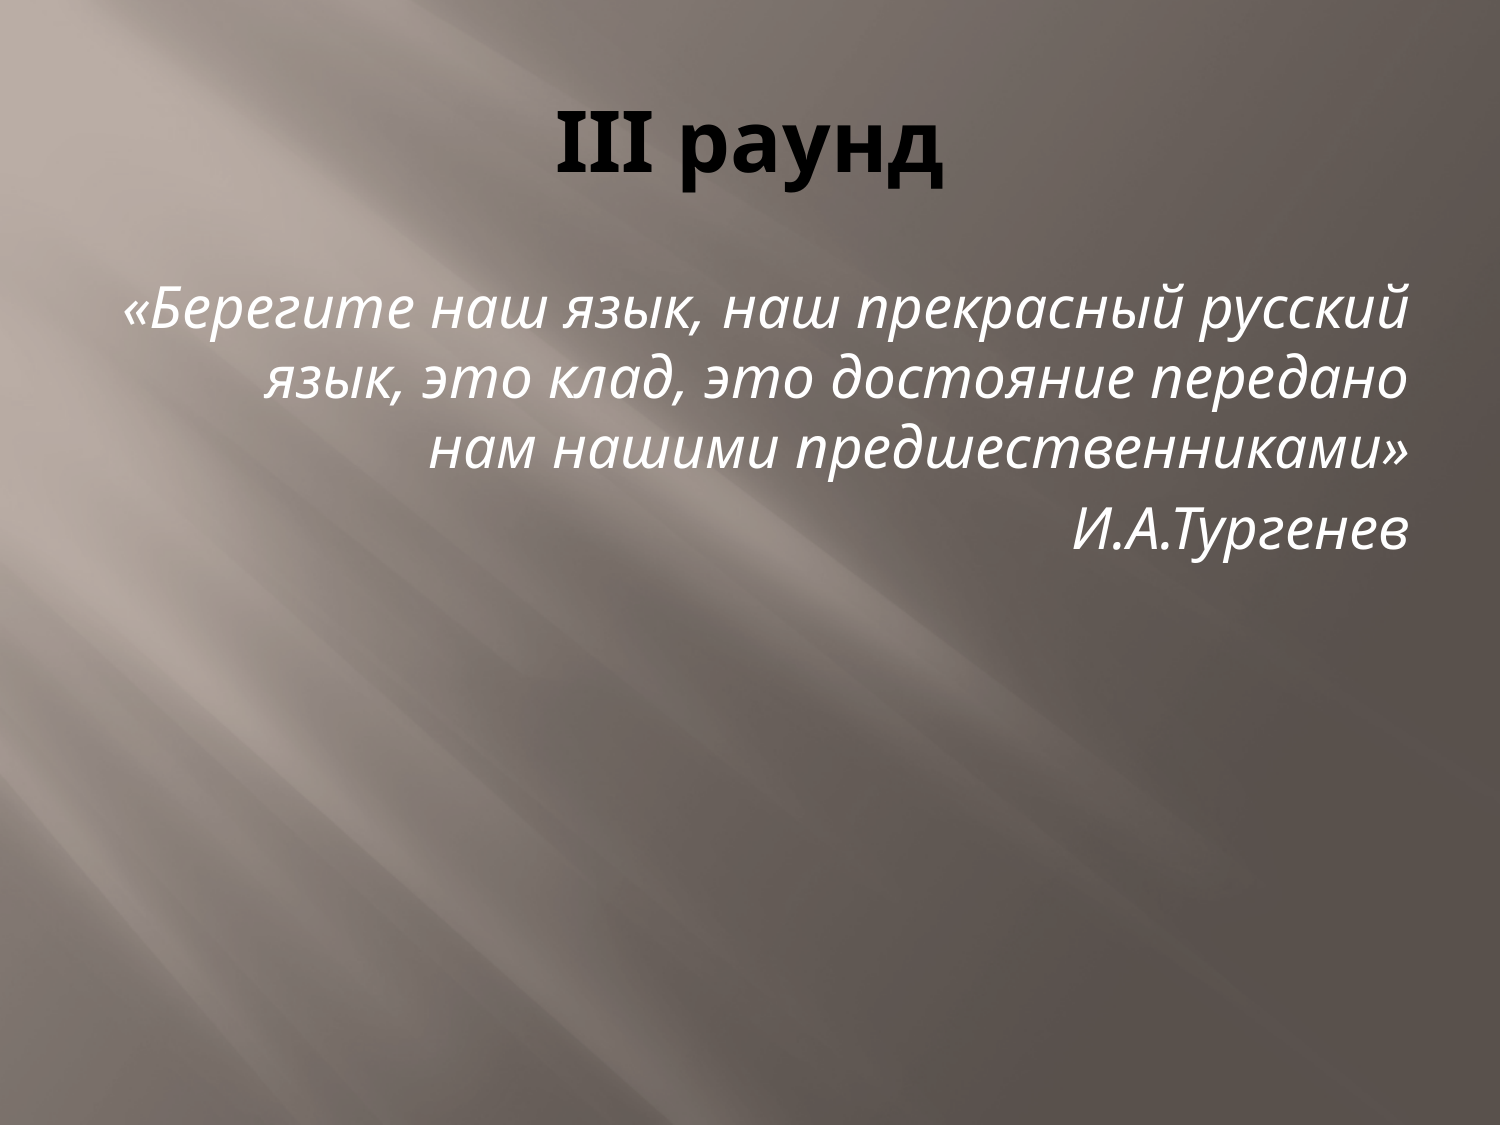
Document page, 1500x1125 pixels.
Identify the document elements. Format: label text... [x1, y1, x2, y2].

title III раунд [75, 45, 1425, 233]
list «Берегите наш язык, наш прекрасный русский язык, это клад, это достояние передано нам нашими предшественниками» И.А.Тургенев [75, 262, 1425, 1035]
